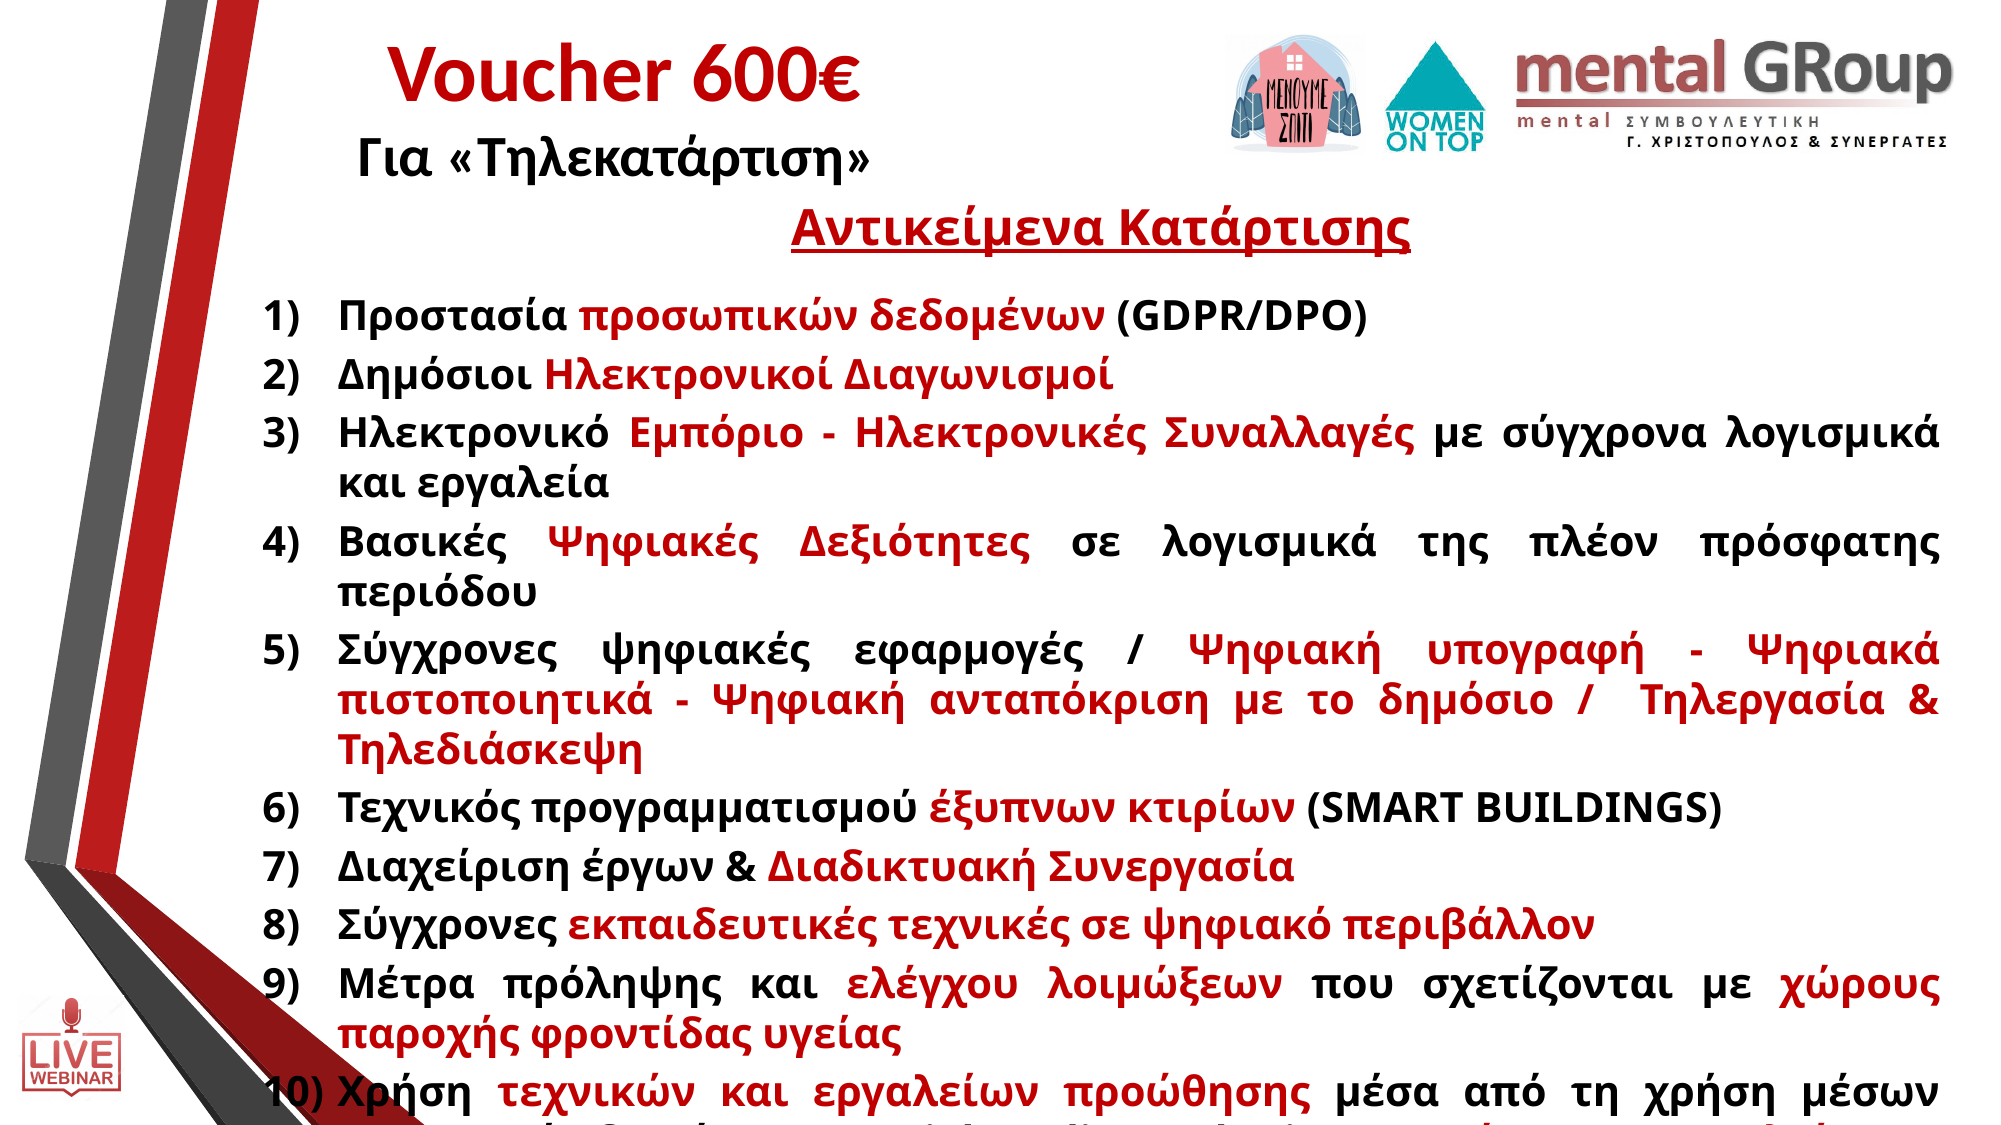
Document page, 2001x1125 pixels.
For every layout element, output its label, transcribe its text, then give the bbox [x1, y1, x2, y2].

picture [17, 994, 125, 1101]
text_box Voucher 600€ Για «Τηλεκατάρτιση» [247, 18, 1000, 187]
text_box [1224, 34, 1955, 155]
text_box Αντικείμενα Κατάρτισης Προστασία προσωπικών δεδομένων (GDPR/DPO) Δημόσιοι Ηλεκτρονικοί Διαγωνισμοί Ηλεκτρονικό Εμπόριο - Ηλεκτρονικές Συναλλαγές με σύγχρονα λογισμικά και εργαλεία Βασικές Ψηφιακές Δεξιότητες σε λογισμικά της πλέον πρόσφατης περιόδου Σύγχρονες ψηφιακές εφαρμογές / Ψηφιακή υπογραφή - Ψηφιακά πιστοποιητικά - Ψηφιακή ανταπόκριση με το δημόσιο / Τηλεργασία & Τηλεδιάσκεψη Τεχνικός προγραμματισμού έξυπνων κτιρίων (SMART BUILDINGS) Διαχείριση έργων & Διαδικτυακή Συνεργασία Σύγχρονες εκπαιδευτικές τεχνικές σε ψηφιακό περιβάλλον Μέτρα πρόληψης και ελέγχου λοιμώξεων που σχετίζονται με χώρους παροχής φροντίδας υγείας Χρήση τεχνικών και εργαλείων προώθησης μέσα από τη χρήση μέσων κοινωνικής δικτύωσης (Social Media Marketing) με σύγχρονα εργαλεία και Mobile εφαρμογές [247, 187, 1955, 1125]
